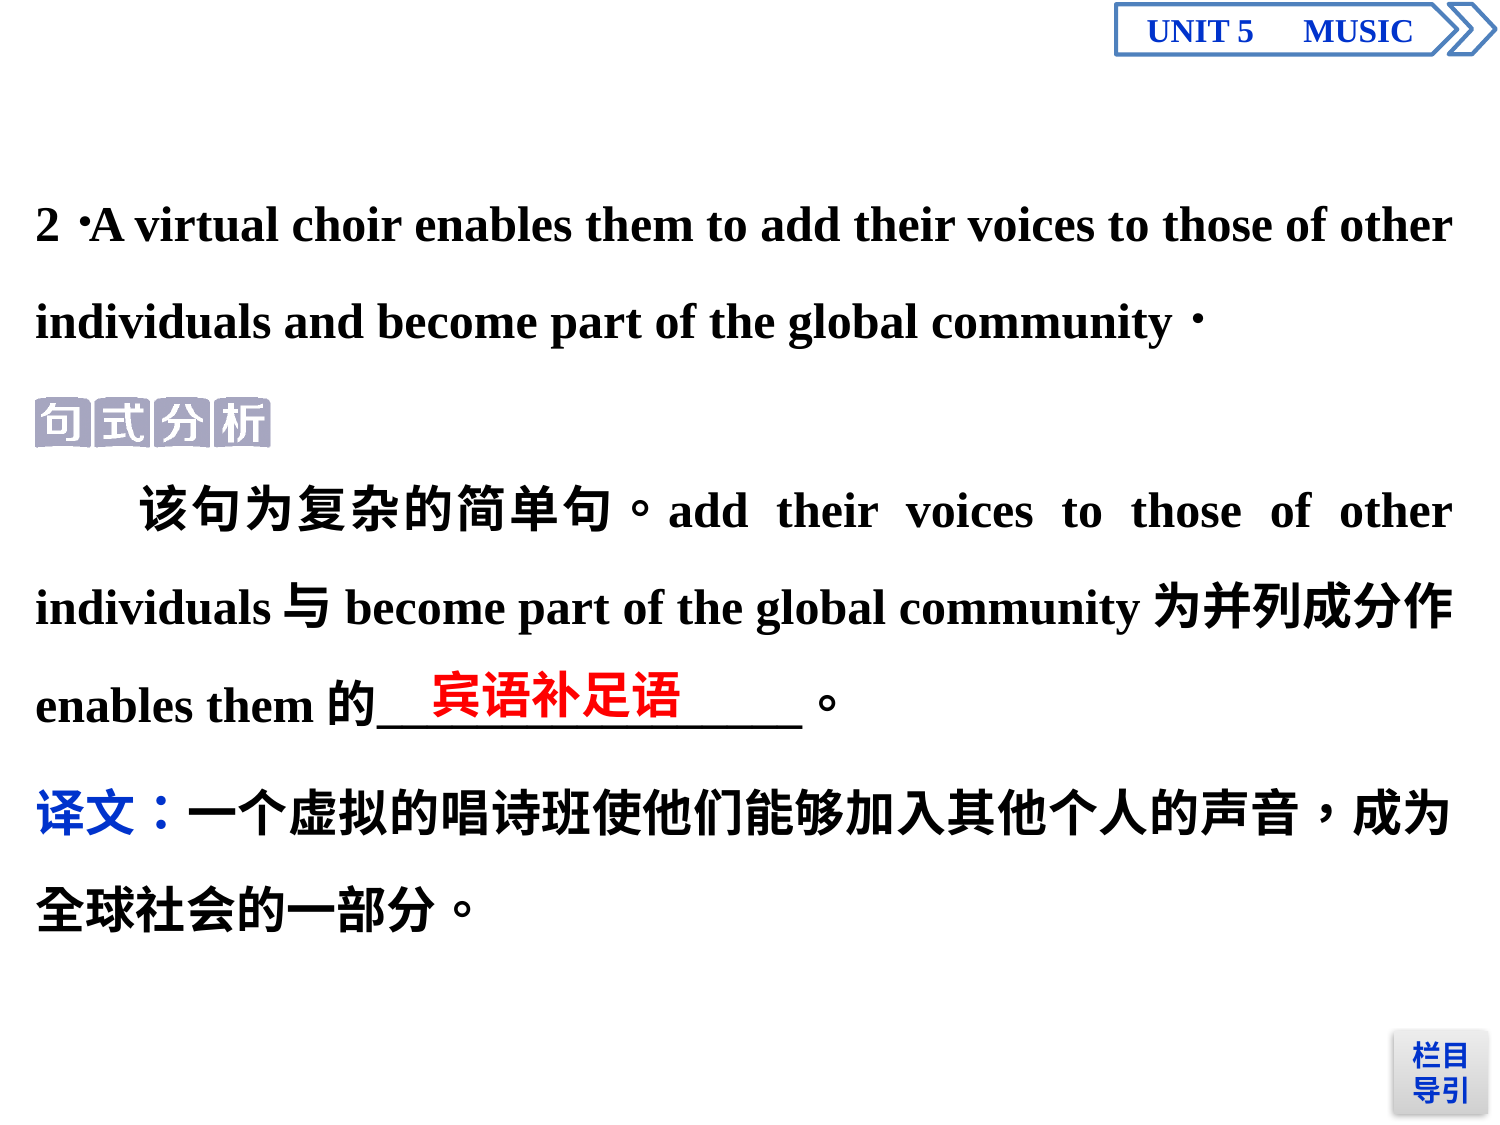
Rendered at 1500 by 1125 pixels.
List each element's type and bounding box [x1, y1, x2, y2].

text_box [430, 662, 1297, 729]
text_box [34, 190, 1466, 386]
text_box [34, 393, 1466, 770]
text_box [34, 781, 1466, 977]
